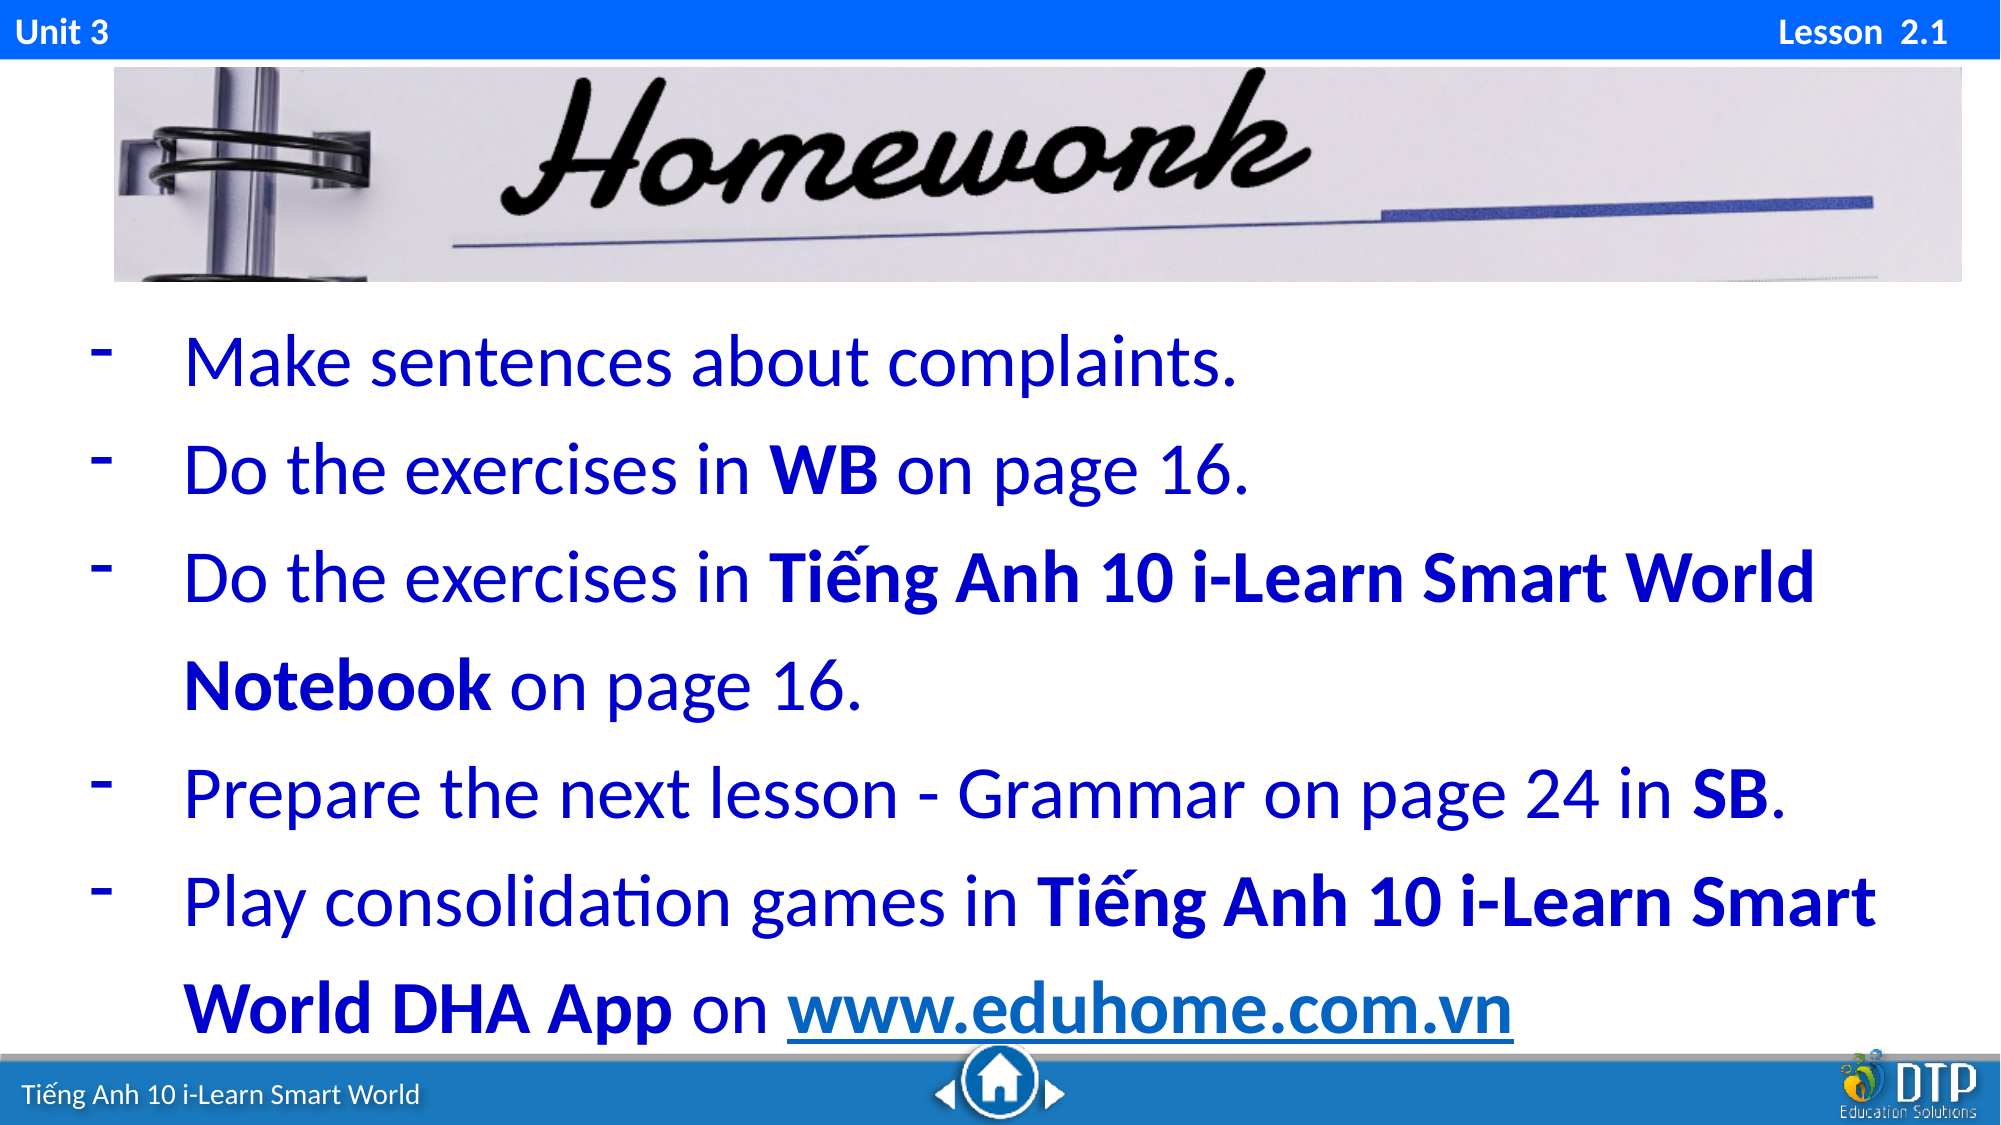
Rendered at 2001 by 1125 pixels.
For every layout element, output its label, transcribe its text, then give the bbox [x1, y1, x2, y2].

picture [0, 0, 2001, 1125]
text_box Unit 3 Lesson 2.1 [0, 0, 2000, 60]
text_box Make sentences about complaints. Do the exercises in WB on page 16. Do the exercises in Tiếng Anh 10 i-Learn Smart World Notebook on page 16. Prepare the next lesson - Grammar on page 24 in SB. Play consolidation games in Tiếng Anh 10 i-Learn Smart World DHA App on www.eduhome.com.vn [0, 285, 1923, 1057]
